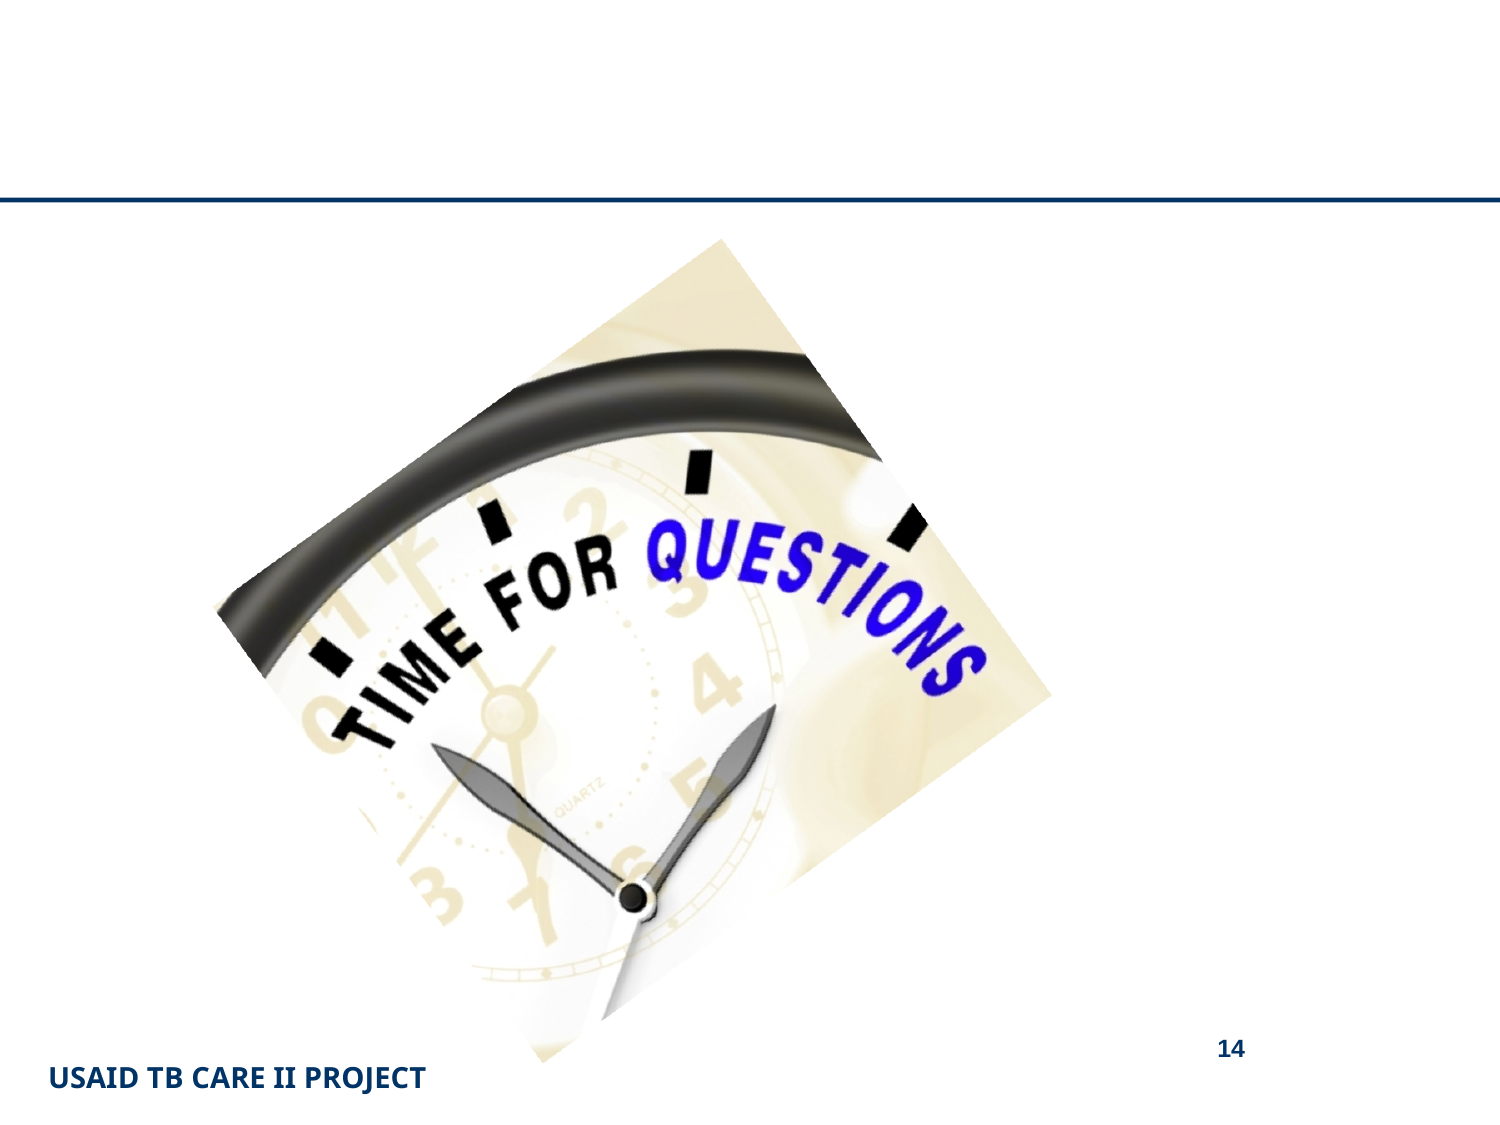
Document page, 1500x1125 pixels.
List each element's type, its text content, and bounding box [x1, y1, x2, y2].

picture [213, 239, 1051, 1063]
slide_number 14 [1074, 1024, 1388, 1101]
